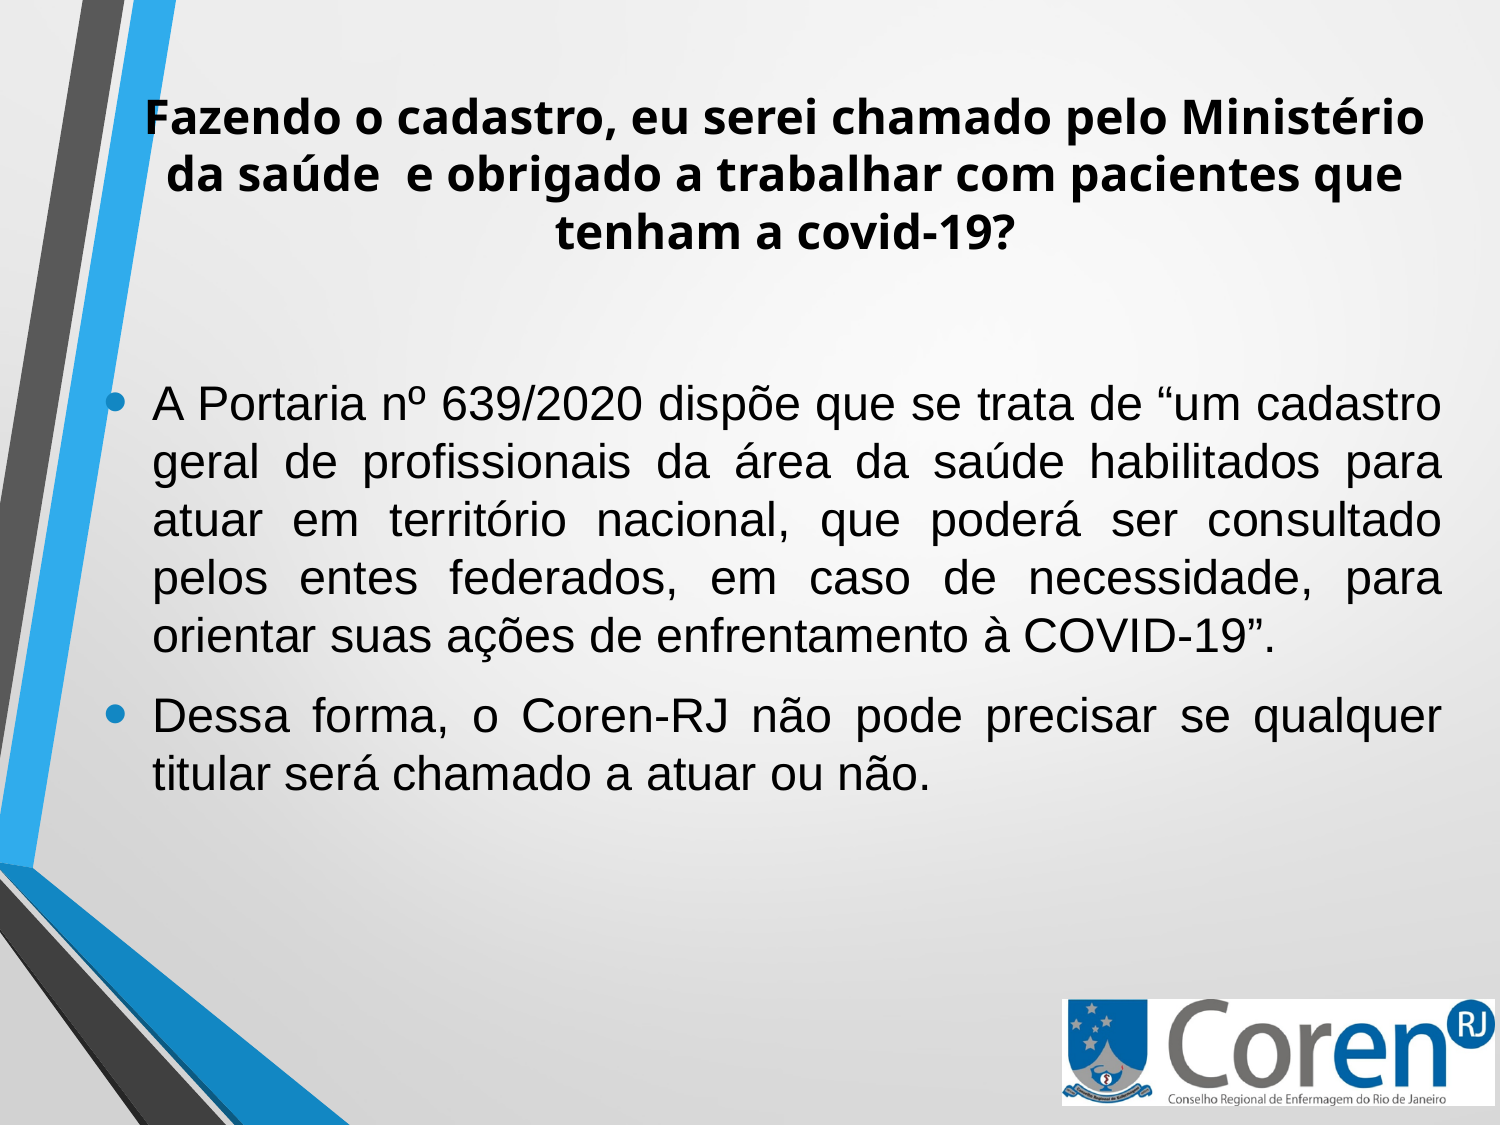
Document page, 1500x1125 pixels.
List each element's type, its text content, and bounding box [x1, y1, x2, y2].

picture [1062, 999, 1495, 1106]
title Fazendo o cadastro, eu serei chamado pelo Ministério da saúde e obrigado a trabalhar com pacientes que tenham a covid-19? [123, 78, 1447, 268]
list A Portaria nº 639/2020 dispõe que se trata de “um cadastro geral de profissionais da área da saúde habilitados para atuar em território nacional, que poderá ser consultado pelos entes federados, em caso de necessidade, para orientar suas ações de enfrentamento à COVID-19”. Dessa forma, o Coren-RJ não pode precisar se qualquer titular será chamado a atuar ou não. [88, 361, 1459, 811]
